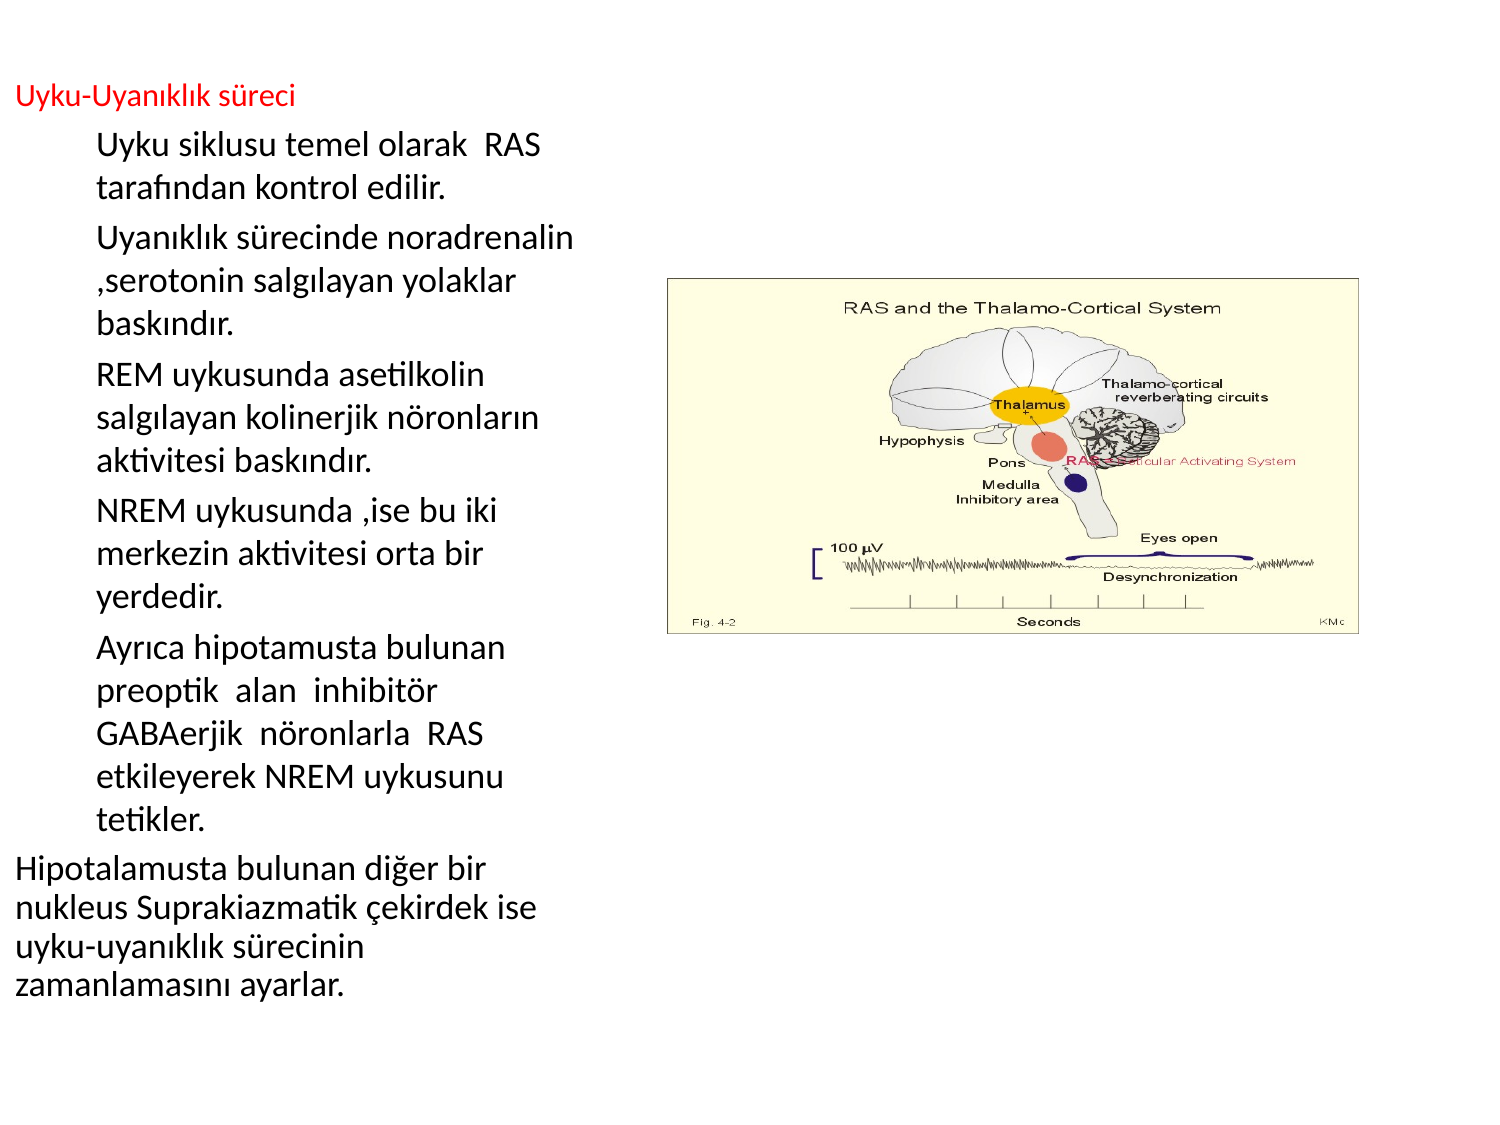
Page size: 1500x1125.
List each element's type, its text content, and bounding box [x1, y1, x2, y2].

picture [666, 278, 1359, 634]
list Uyku-Uyanıklık süreci Uyku siklusu temel olarak RAS tarafından kontrol edilir. Uyanıklık sürecinde noradrenalin ,serotonin salgılayan yolaklar baskındır. REM uykusunda asetilkolin salgılayan kolinerjik nöronların aktivitesi baskındır. NREM uykusunda ,ise bu iki merkezin aktivitesi orta bir yerdedir. Ayrıca hipotamusta bulunan preoptik alan inhibitör GABAerjik nöronlarla RAS etkileyerek NREM uykusunu tetikler. Hipotalamusta bulunan diğer bir nukleus Suprakiazmatik çekirdek ise uyku-uyanıklık sürecinin zamanlamasını ayarlar. [0, 66, 597, 1035]
